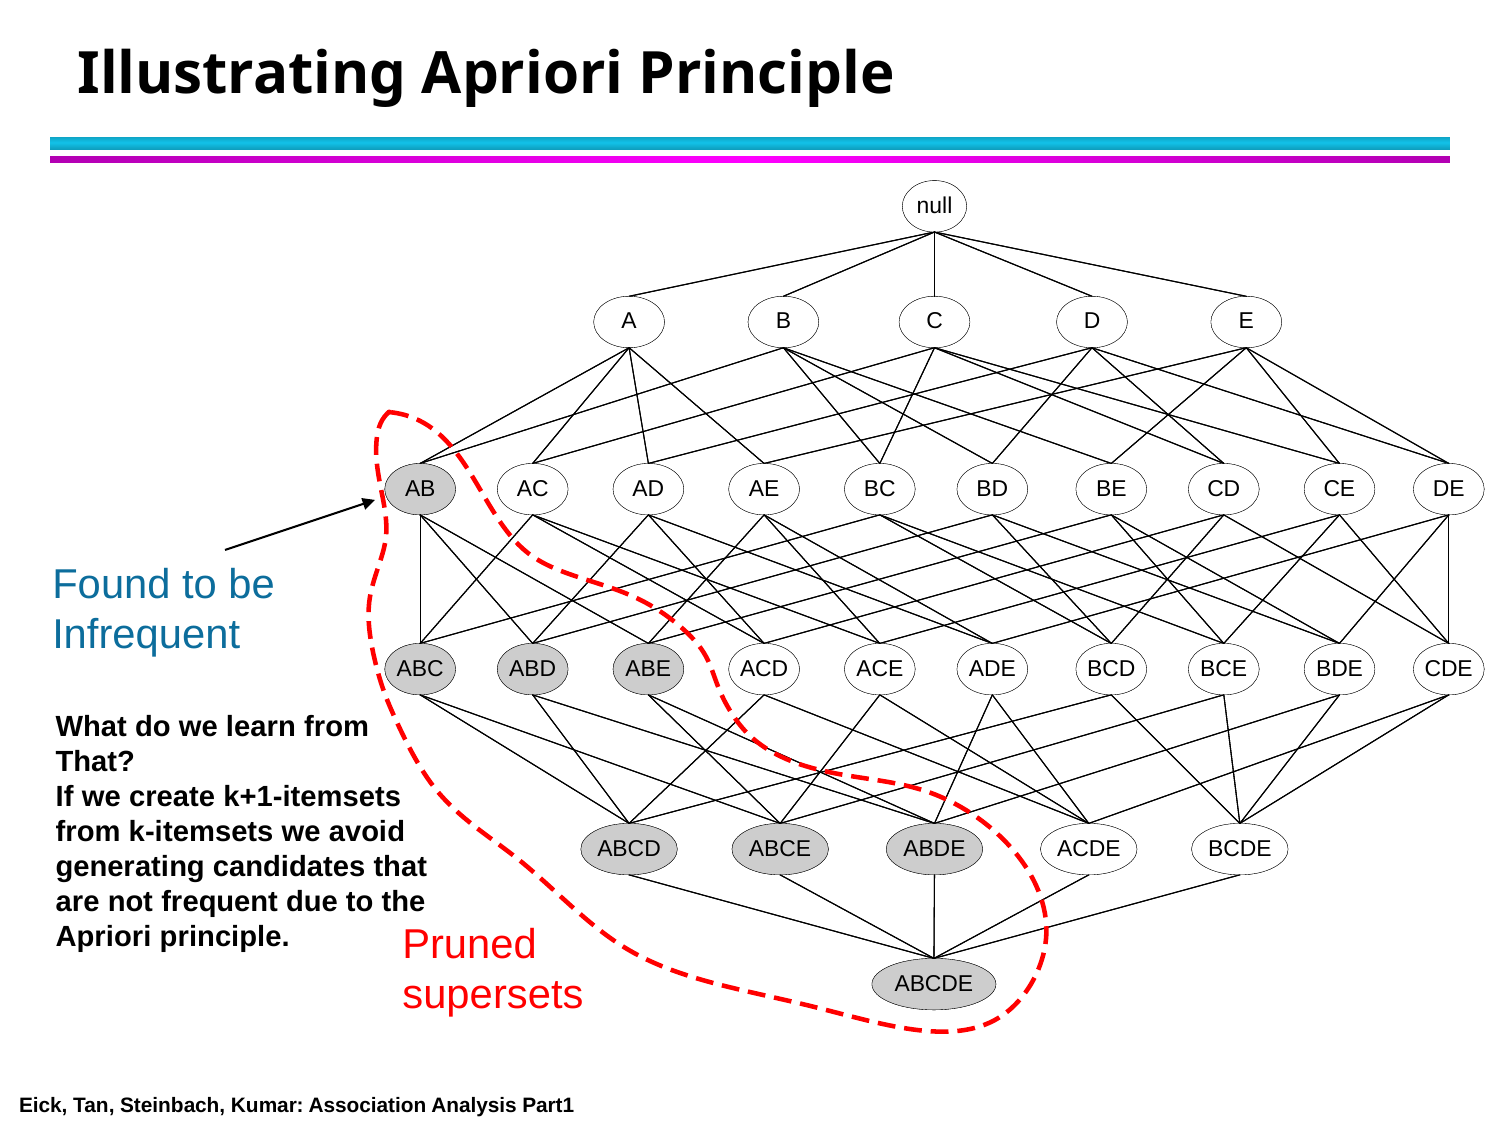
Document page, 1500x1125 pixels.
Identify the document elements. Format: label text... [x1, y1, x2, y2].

title Illustrating Apriori Principle [62, 24, 1421, 113]
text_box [362, 178, 1487, 1038]
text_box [37, 178, 361, 1038]
